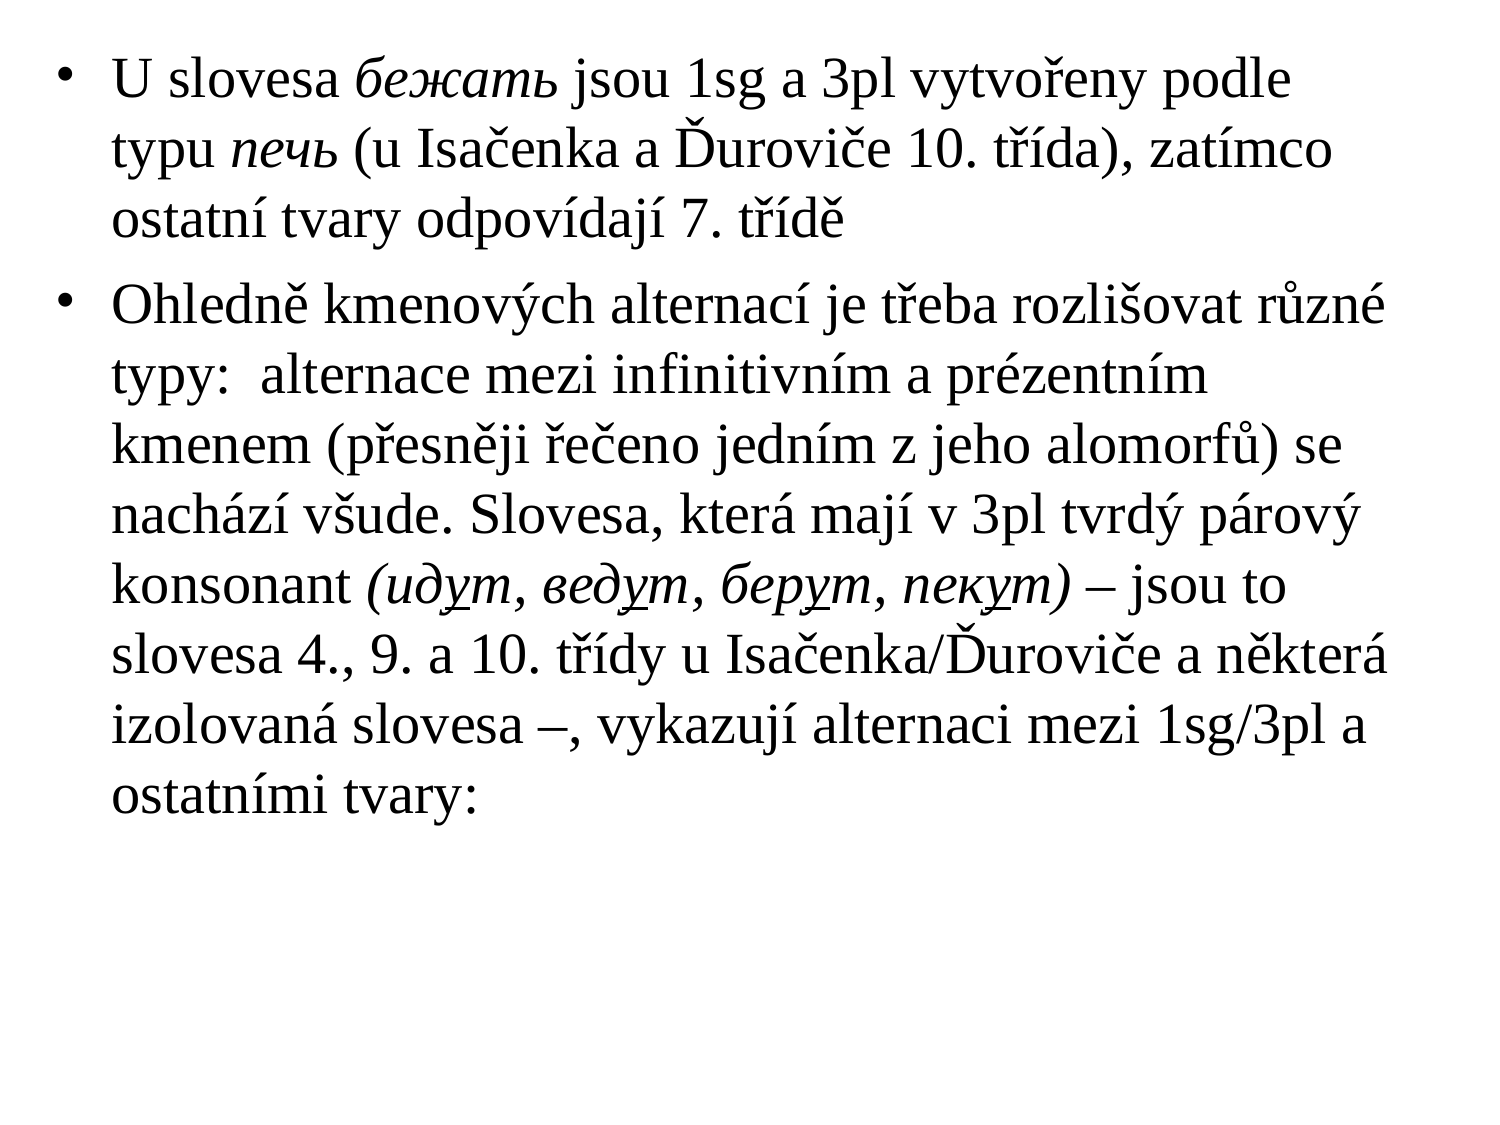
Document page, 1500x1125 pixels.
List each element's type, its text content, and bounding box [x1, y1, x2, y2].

list U slovesa бежать jsou 1sg a 3pl vytvořeny podle typu печь (u Isačenka a Ďuroviče 10. třída), zatímco ostatní tvary odpovídají 7. třídě Ohledně kmenových alternací je třeba rozlišovat různé typy: alternace mezi infinitivním a prézentním kmenem (přesněji řečeno jedním z jeho alomorfů) se nachází všude. Slovesa, která mají v 3pl tvrdý párový konsonant (идут, ведут, берут, пекут) – jsou to slovesa 4., 9. a 10. třídy u Isačenka/Ďuroviče a některá izolovaná slovesa –, vykazují alternaci mezi 1sg/3pl a ostatními tvary: [41, 31, 1424, 1035]
